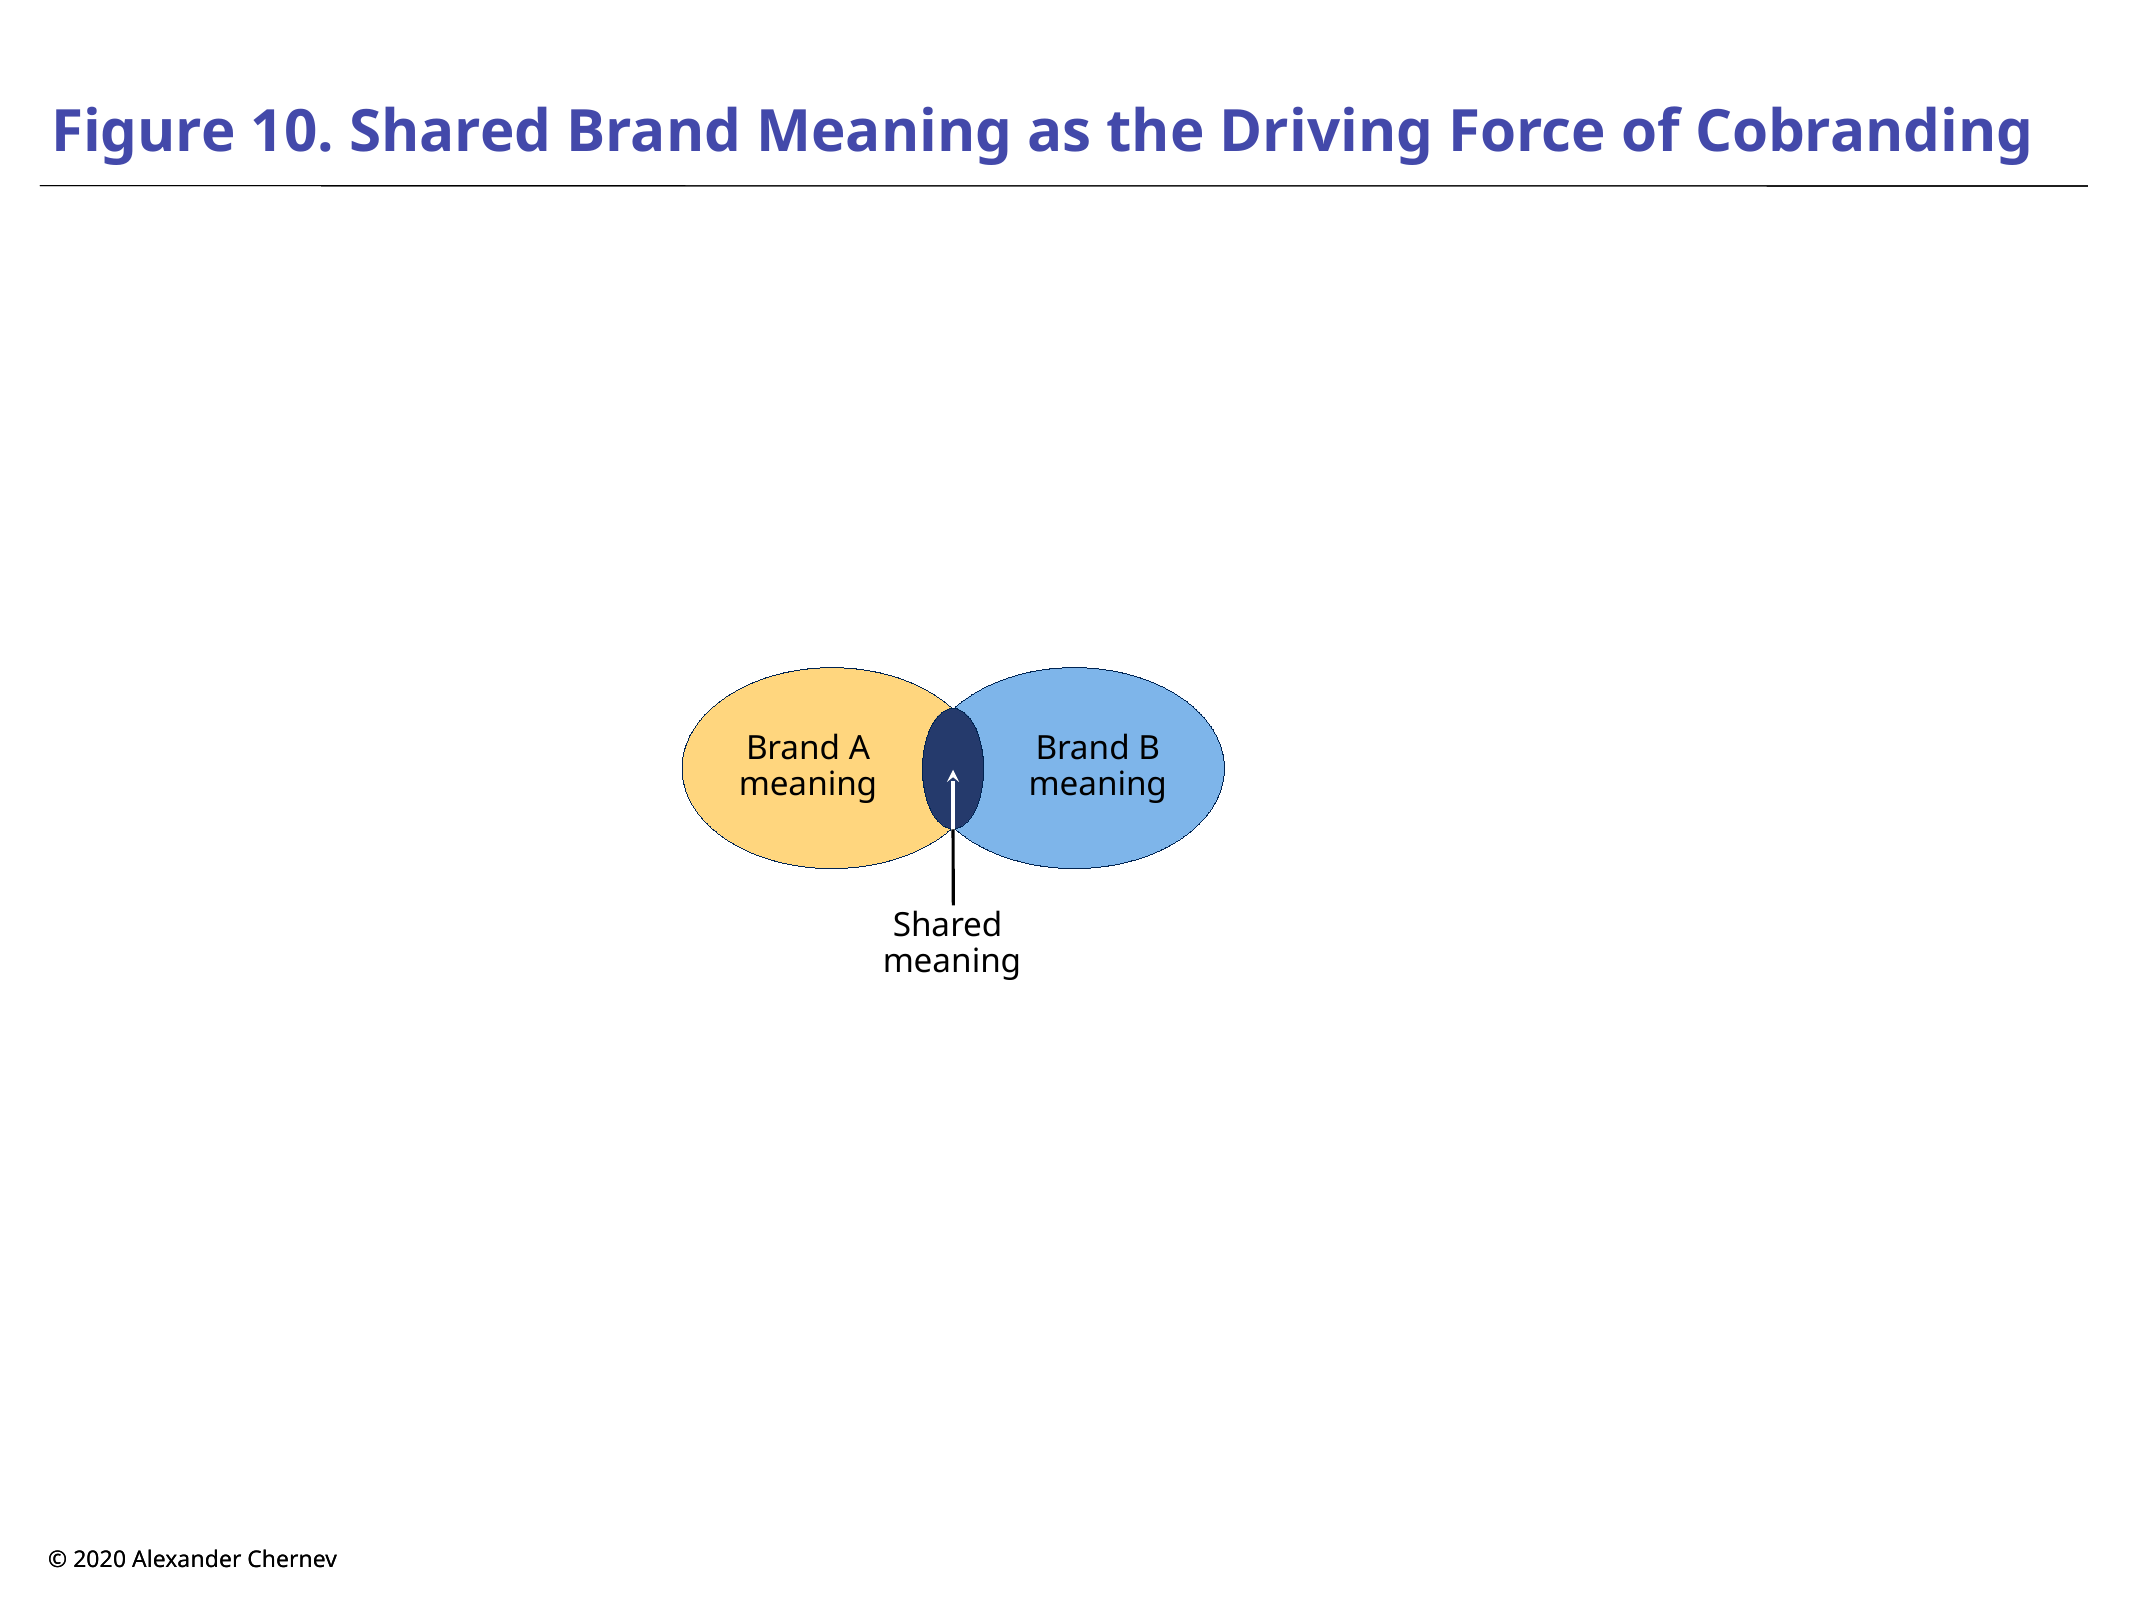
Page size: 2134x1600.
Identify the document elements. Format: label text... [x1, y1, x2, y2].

text_box [1214, 731, 1225, 805]
text_box [955, 793, 1200, 869]
text_box [922, 708, 984, 829]
text_box Shared meaning [753, 908, 1151, 1002]
title Figure 10. Shared Brand Meaning as the Driving Force of Cobranding [40, 0, 2089, 174]
text_box [954, 667, 1214, 744]
text_box Brand A meaning [692, 730, 924, 824]
text_box [693, 667, 953, 744]
text_box [946, 769, 960, 783]
text_box Brand B meaning [982, 730, 1214, 824]
text_box © 2020 Alexander Chernev [37, 1534, 559, 1583]
text_box [707, 793, 952, 869]
text_box [682, 732, 692, 805]
